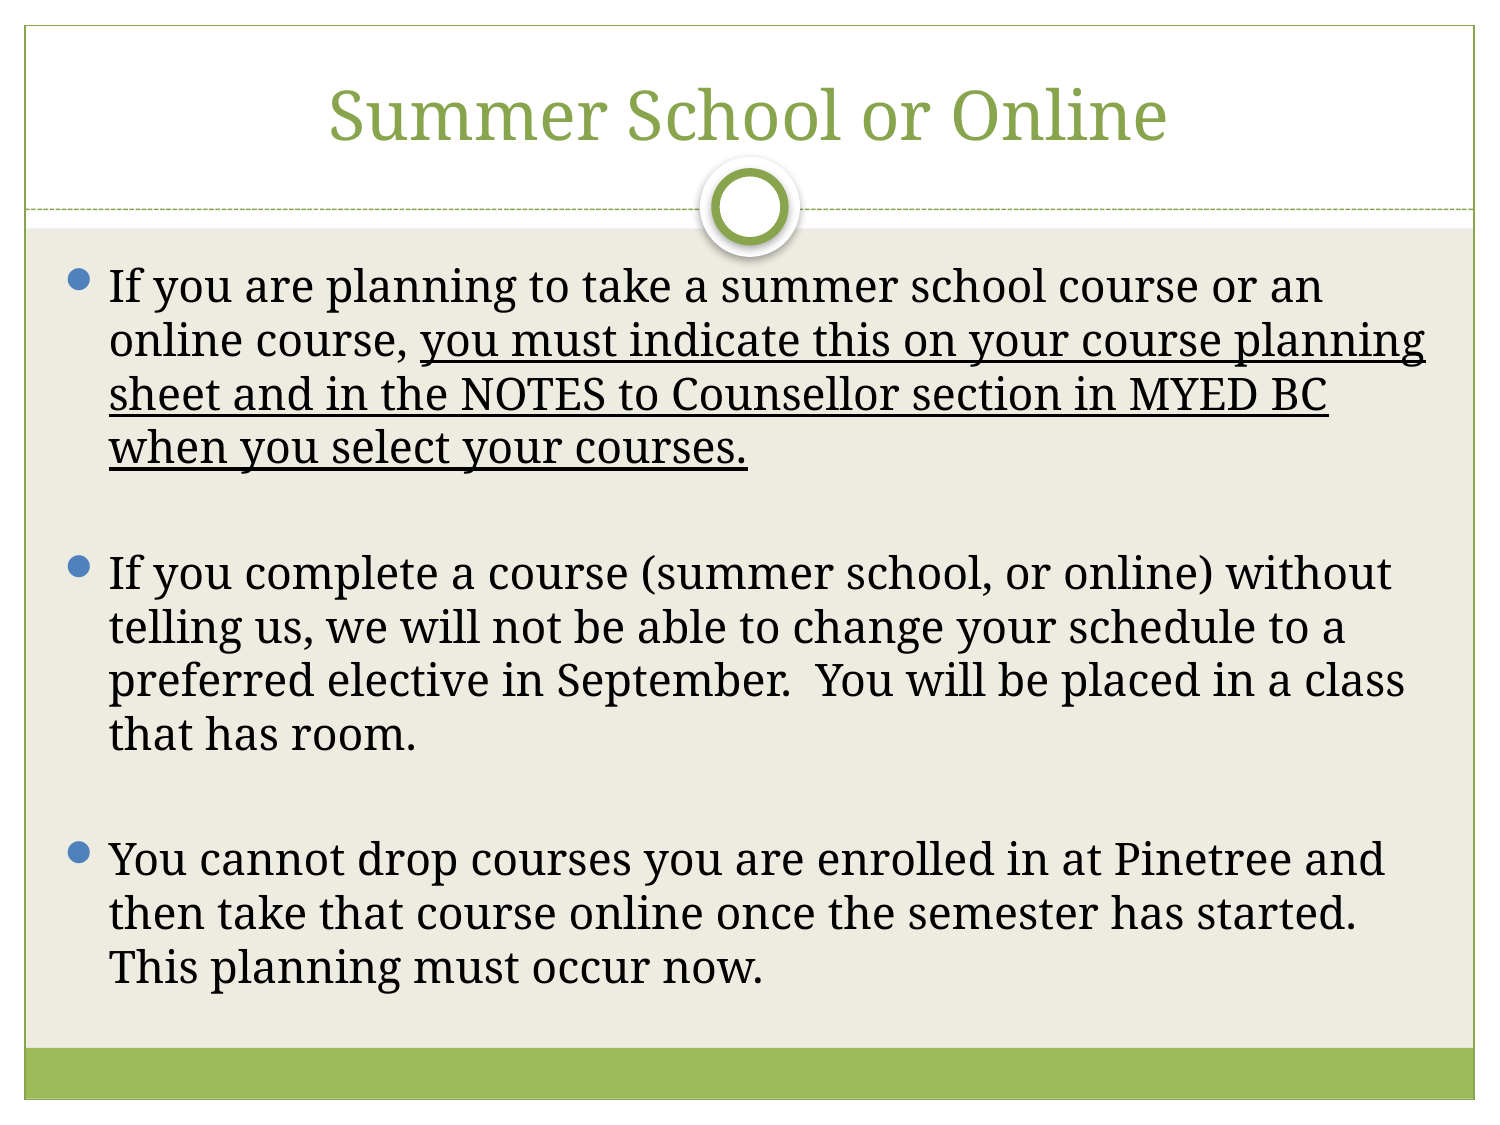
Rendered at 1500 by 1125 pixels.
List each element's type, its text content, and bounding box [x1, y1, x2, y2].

title Summer School or Online [49, 37, 1450, 162]
list If you are planning to take a summer school course or an online course, you must indicate this on your course planning sheet and in the NOTES to Counsellor section in MYED BC when you select your courses. If you complete a course (summer school, or online) without telling us, we will not be able to change your schedule to a preferred elective in September. You will be placed in a class that has room. You cannot drop courses you are enrolled in at Pinetree and then take that course online once the semester has started. This planning must occur now. [49, 250, 1445, 1001]
